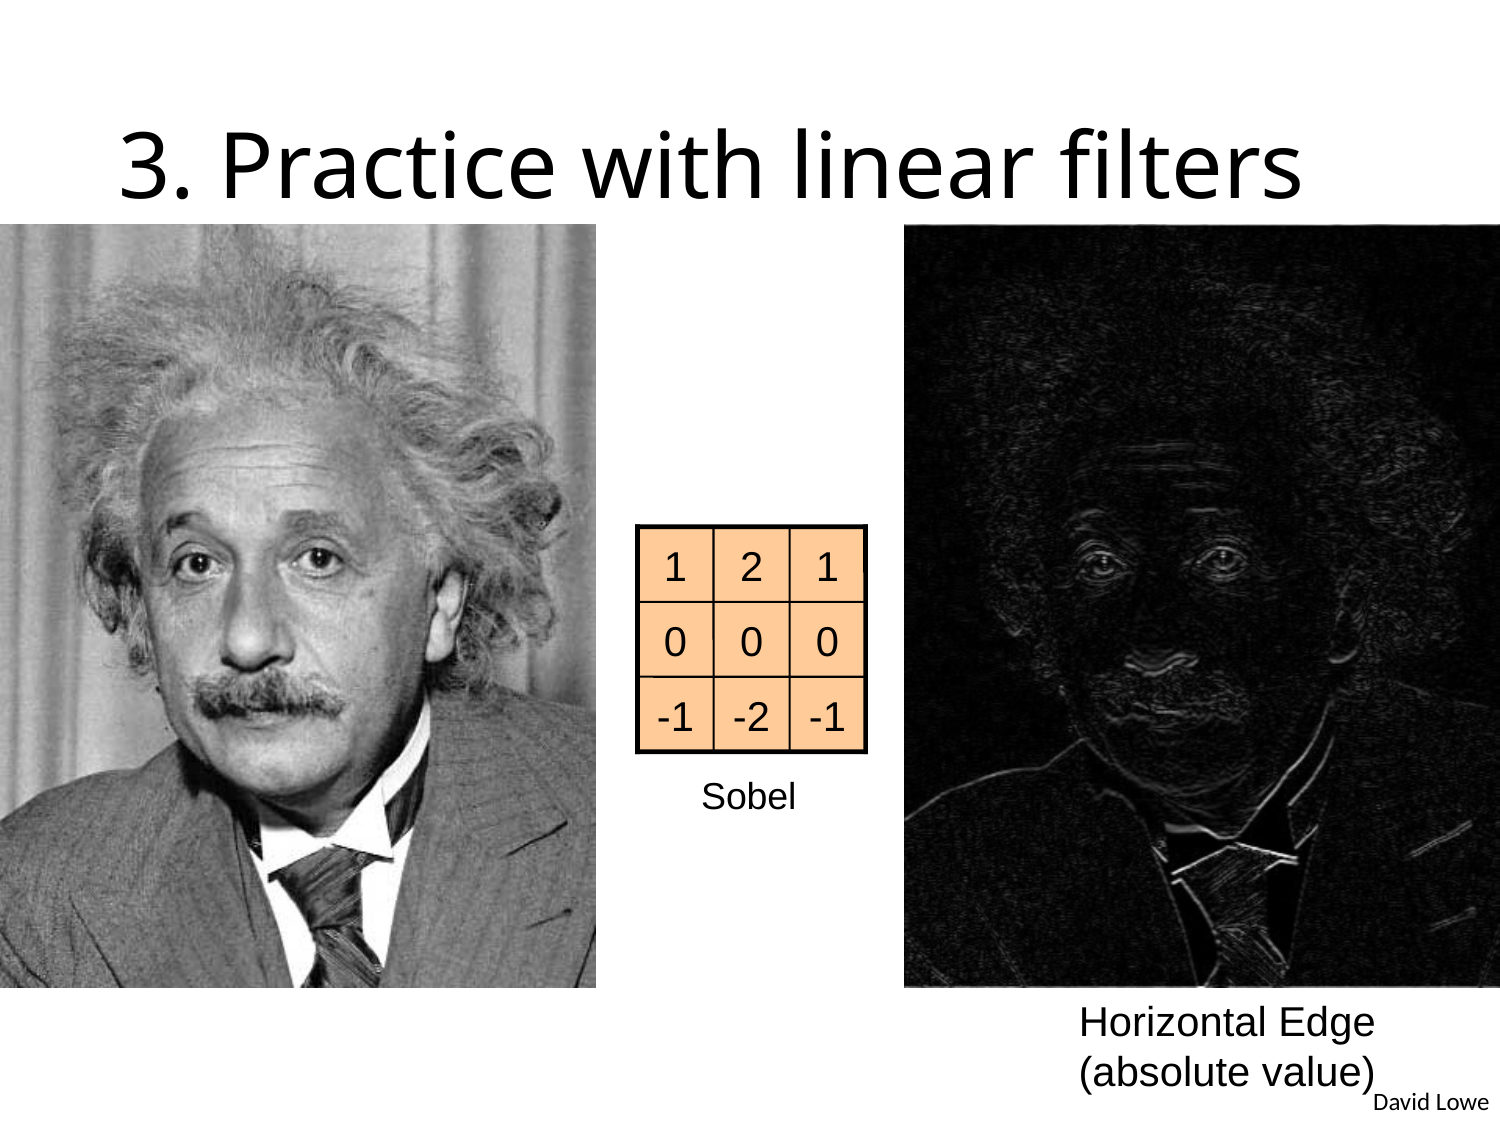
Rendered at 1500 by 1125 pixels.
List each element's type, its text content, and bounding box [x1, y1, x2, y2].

title 3. Practice with linear filters [103, 59, 1397, 278]
text_box Horizontal Edge (absolute value) [1063, 988, 1391, 1103]
text_box Sobel [686, 764, 812, 824]
picture [904, 224, 1500, 988]
text_box David Lowe [1358, 1078, 1500, 1124]
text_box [637, 526, 866, 752]
picture [0, 224, 596, 988]
